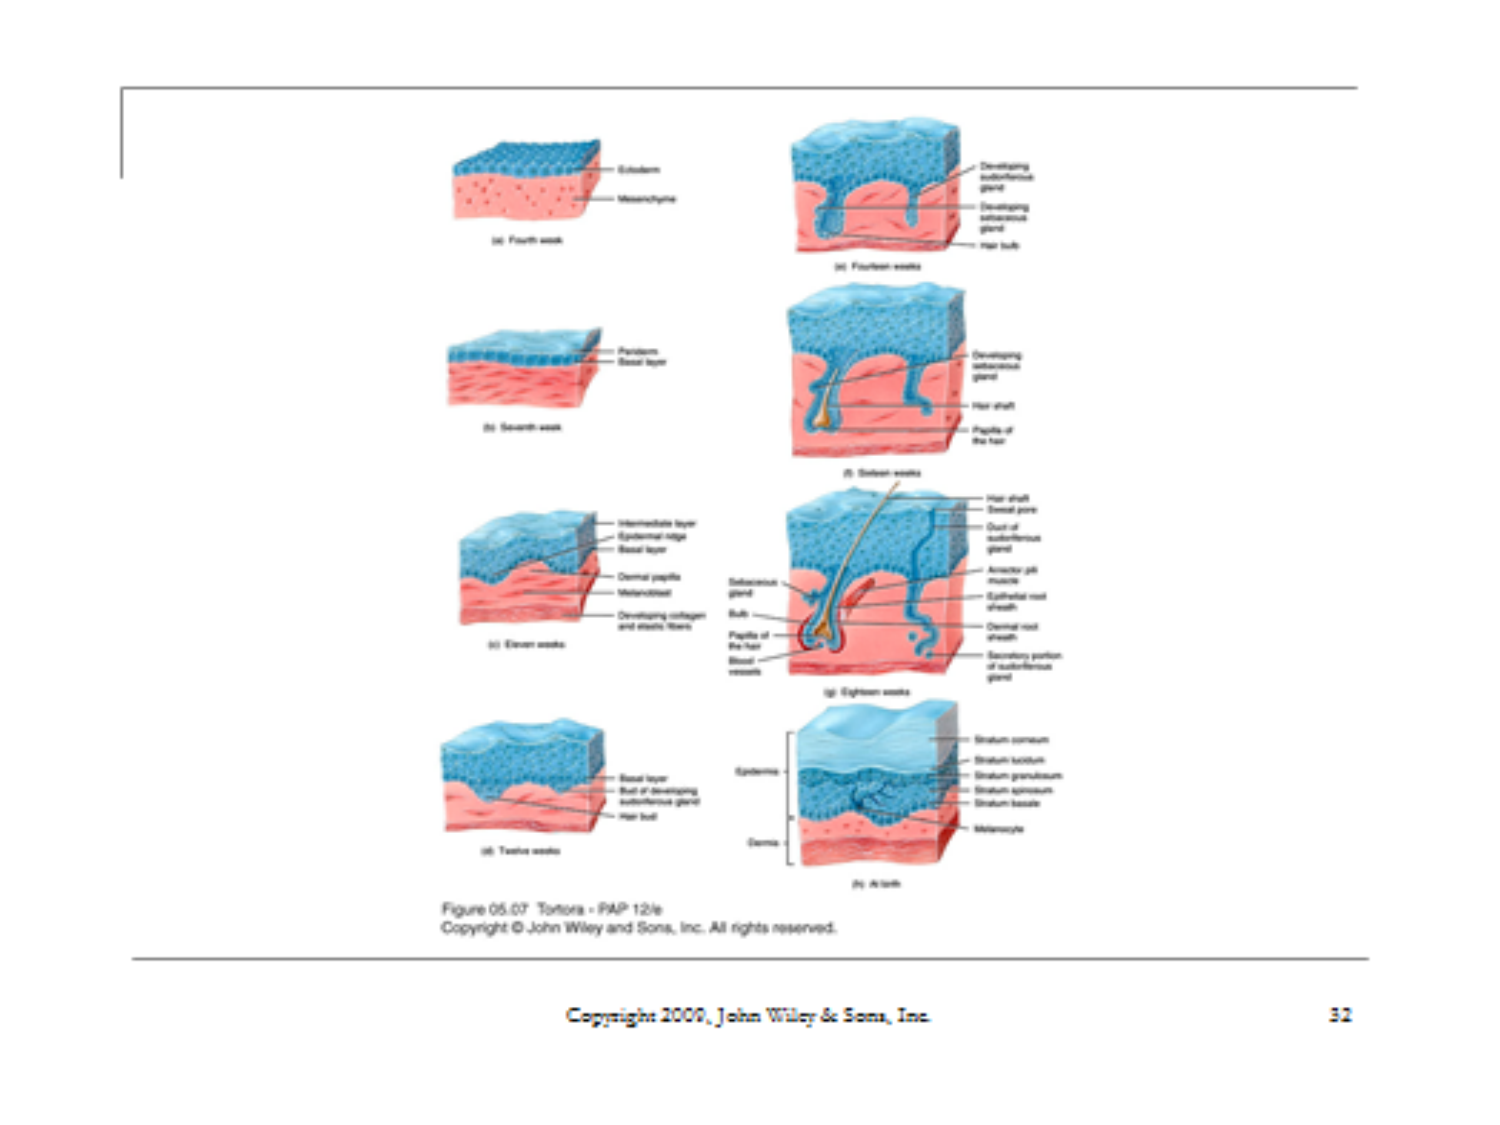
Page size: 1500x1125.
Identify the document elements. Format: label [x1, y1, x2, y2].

list [64, 54, 1436, 1059]
